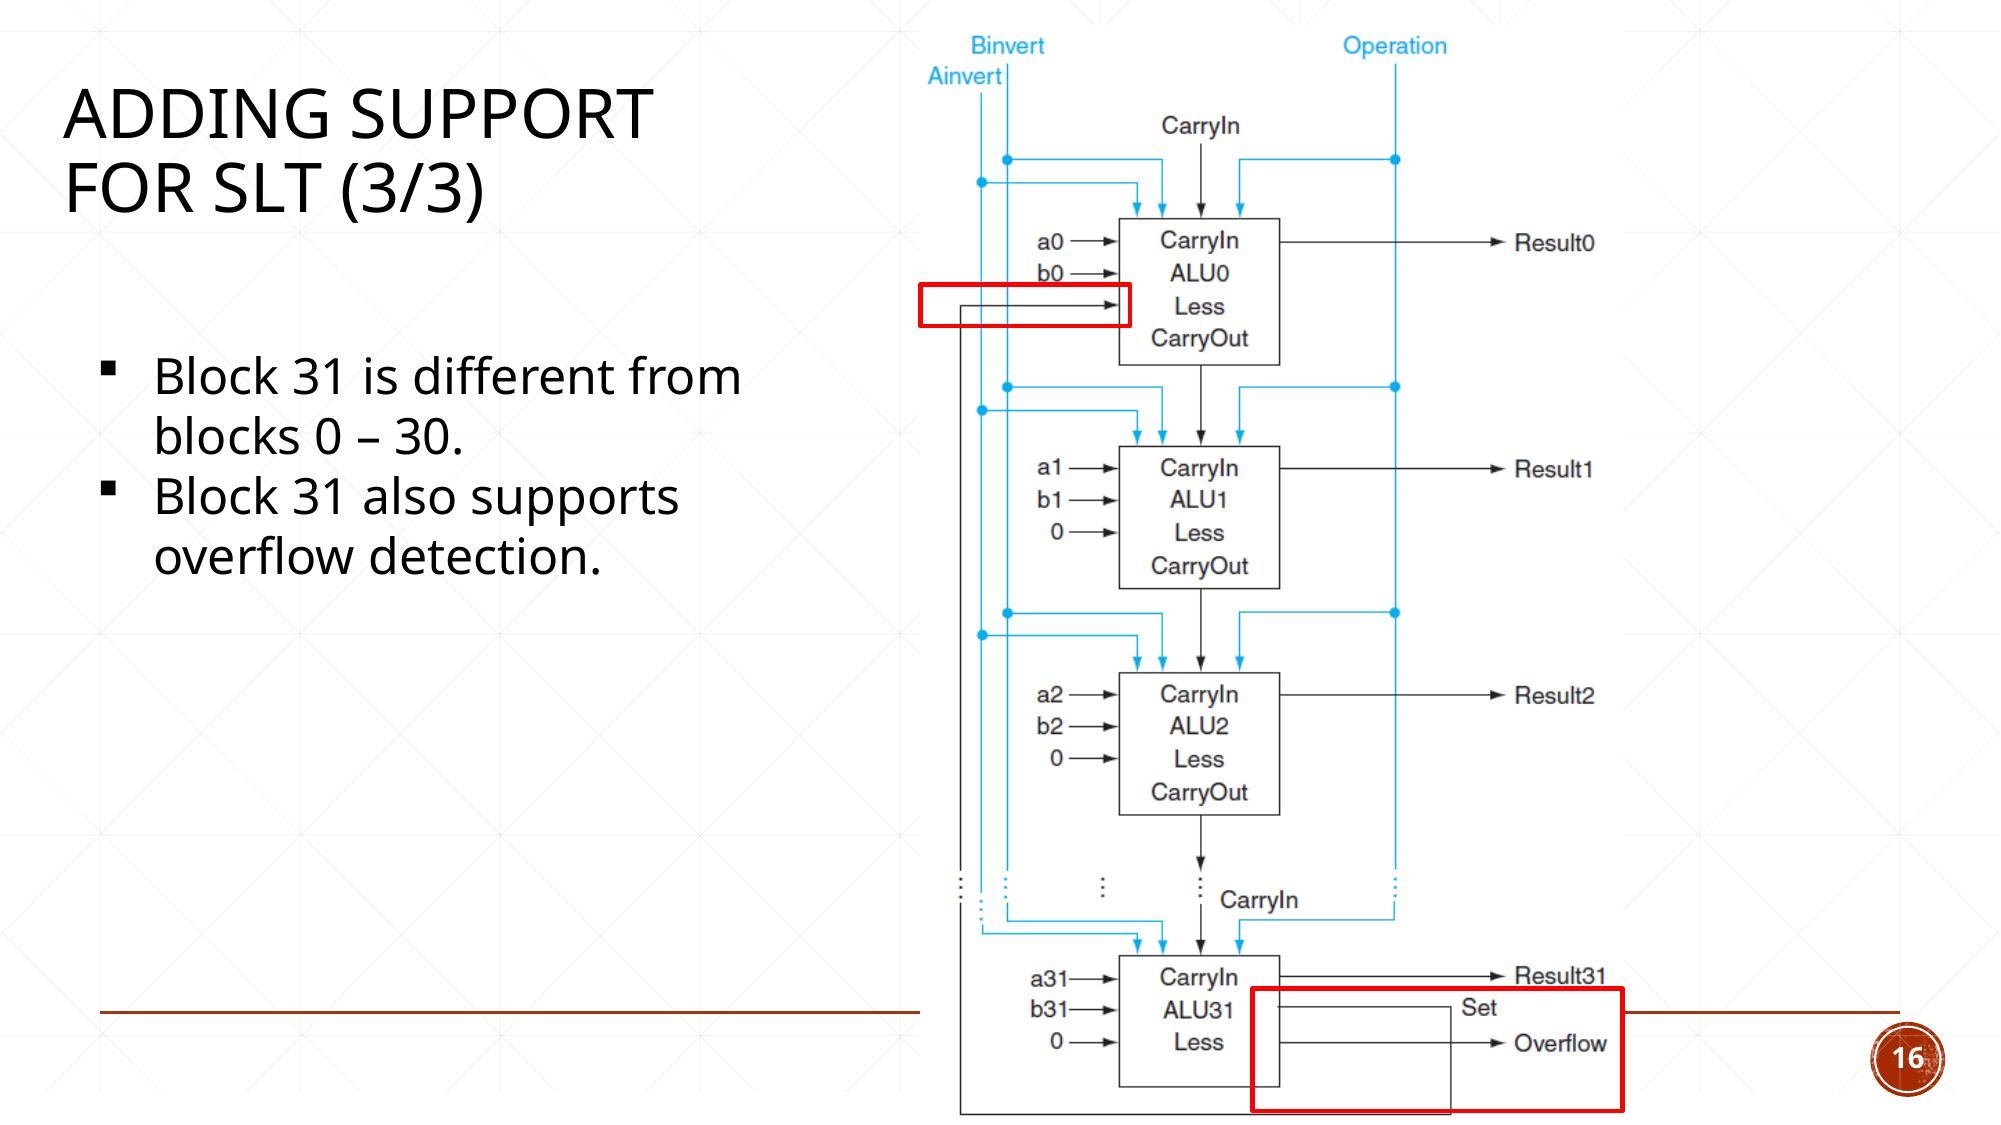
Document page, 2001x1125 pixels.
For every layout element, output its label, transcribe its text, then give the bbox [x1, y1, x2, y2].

title Adding support for SLT (3/3) [48, 52, 695, 254]
slide_number 16 [1855, 1028, 1961, 1089]
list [922, 28, 1621, 1123]
text_box Block 31 is different from blocks 0 – 30. Block 31 also supports overflow detection. [82, 337, 793, 592]
